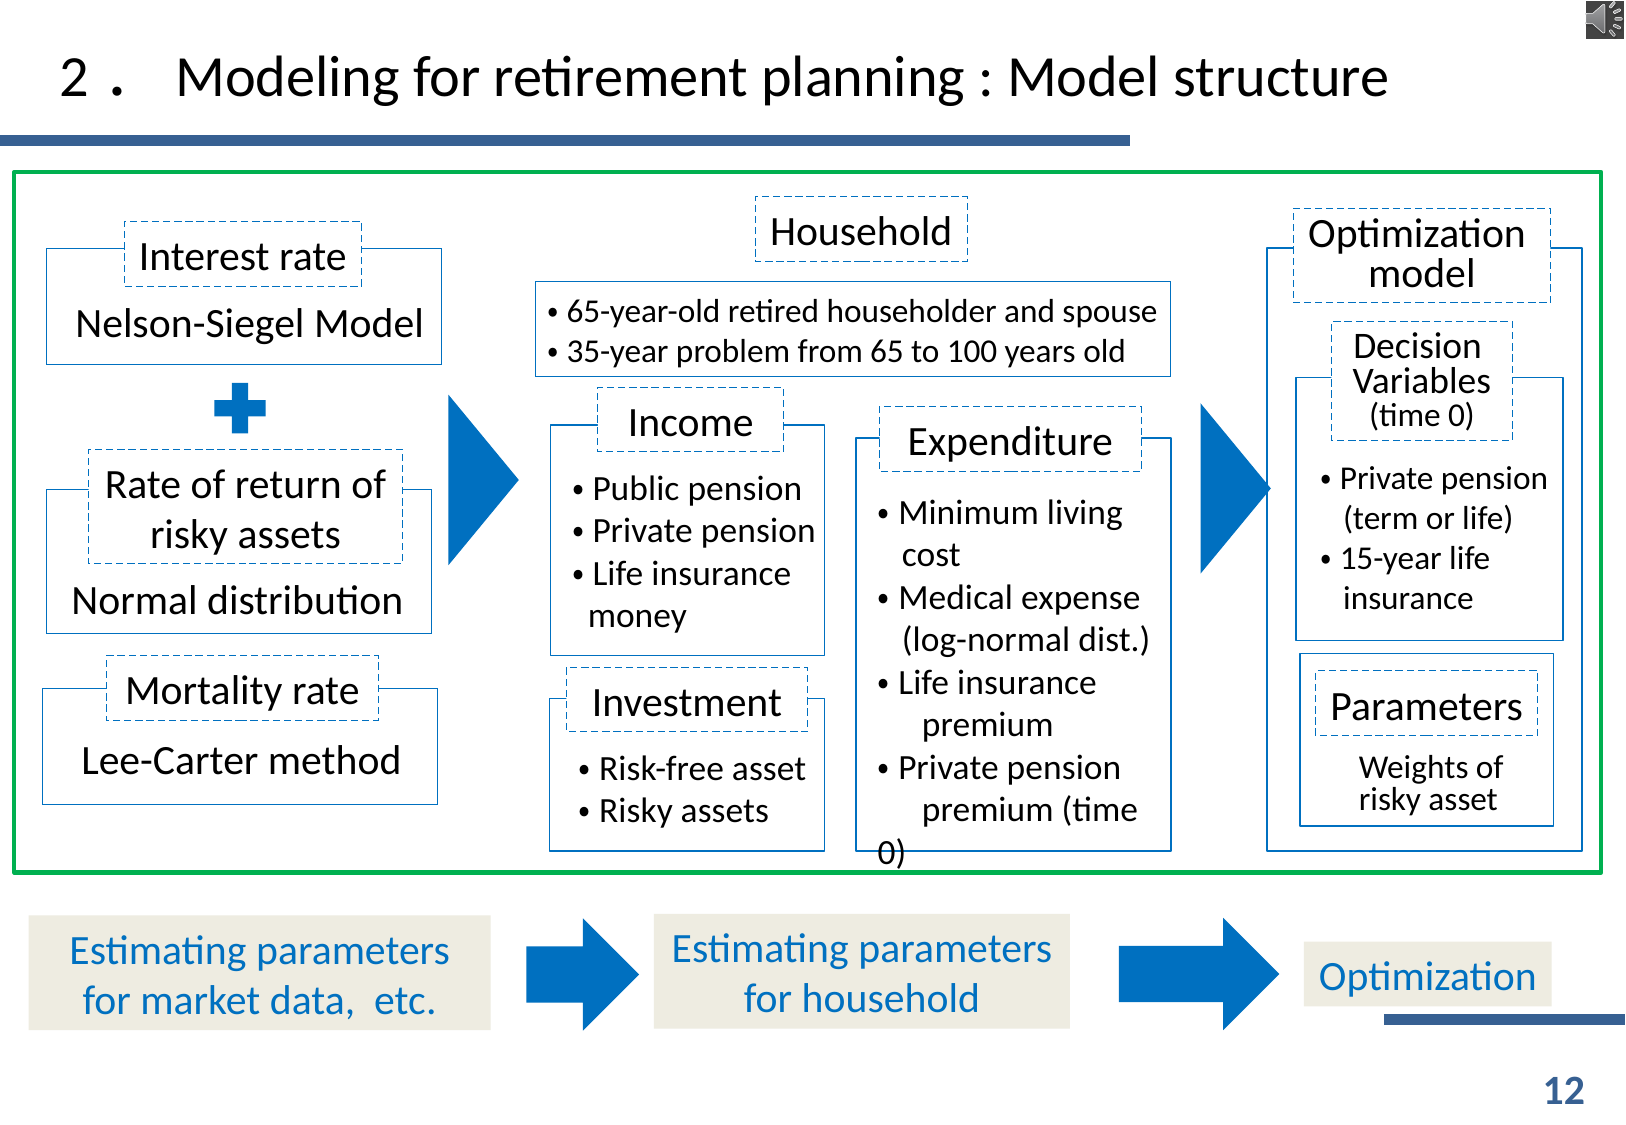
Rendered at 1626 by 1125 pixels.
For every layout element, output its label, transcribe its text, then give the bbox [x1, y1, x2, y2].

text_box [556, 196, 1186, 841]
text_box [42, 655, 438, 805]
text_box Estimating parameters for market data, etc. [28, 915, 491, 1031]
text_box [46, 221, 442, 366]
text_box Optimization [1303, 941, 1552, 1007]
text_box Estimating parameters for household [653, 913, 1070, 1029]
text_box [1118, 917, 1280, 1031]
picture [1584, 0, 1625, 41]
slide_number 12 [1509, 1057, 1619, 1118]
text_box [526, 918, 640, 1031]
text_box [46, 448, 432, 634]
text_box [12, 170, 1603, 875]
title 2．Modeling for retirement planning : Model structure [44, 30, 1508, 116]
text_box [1324, 967, 1355, 1029]
